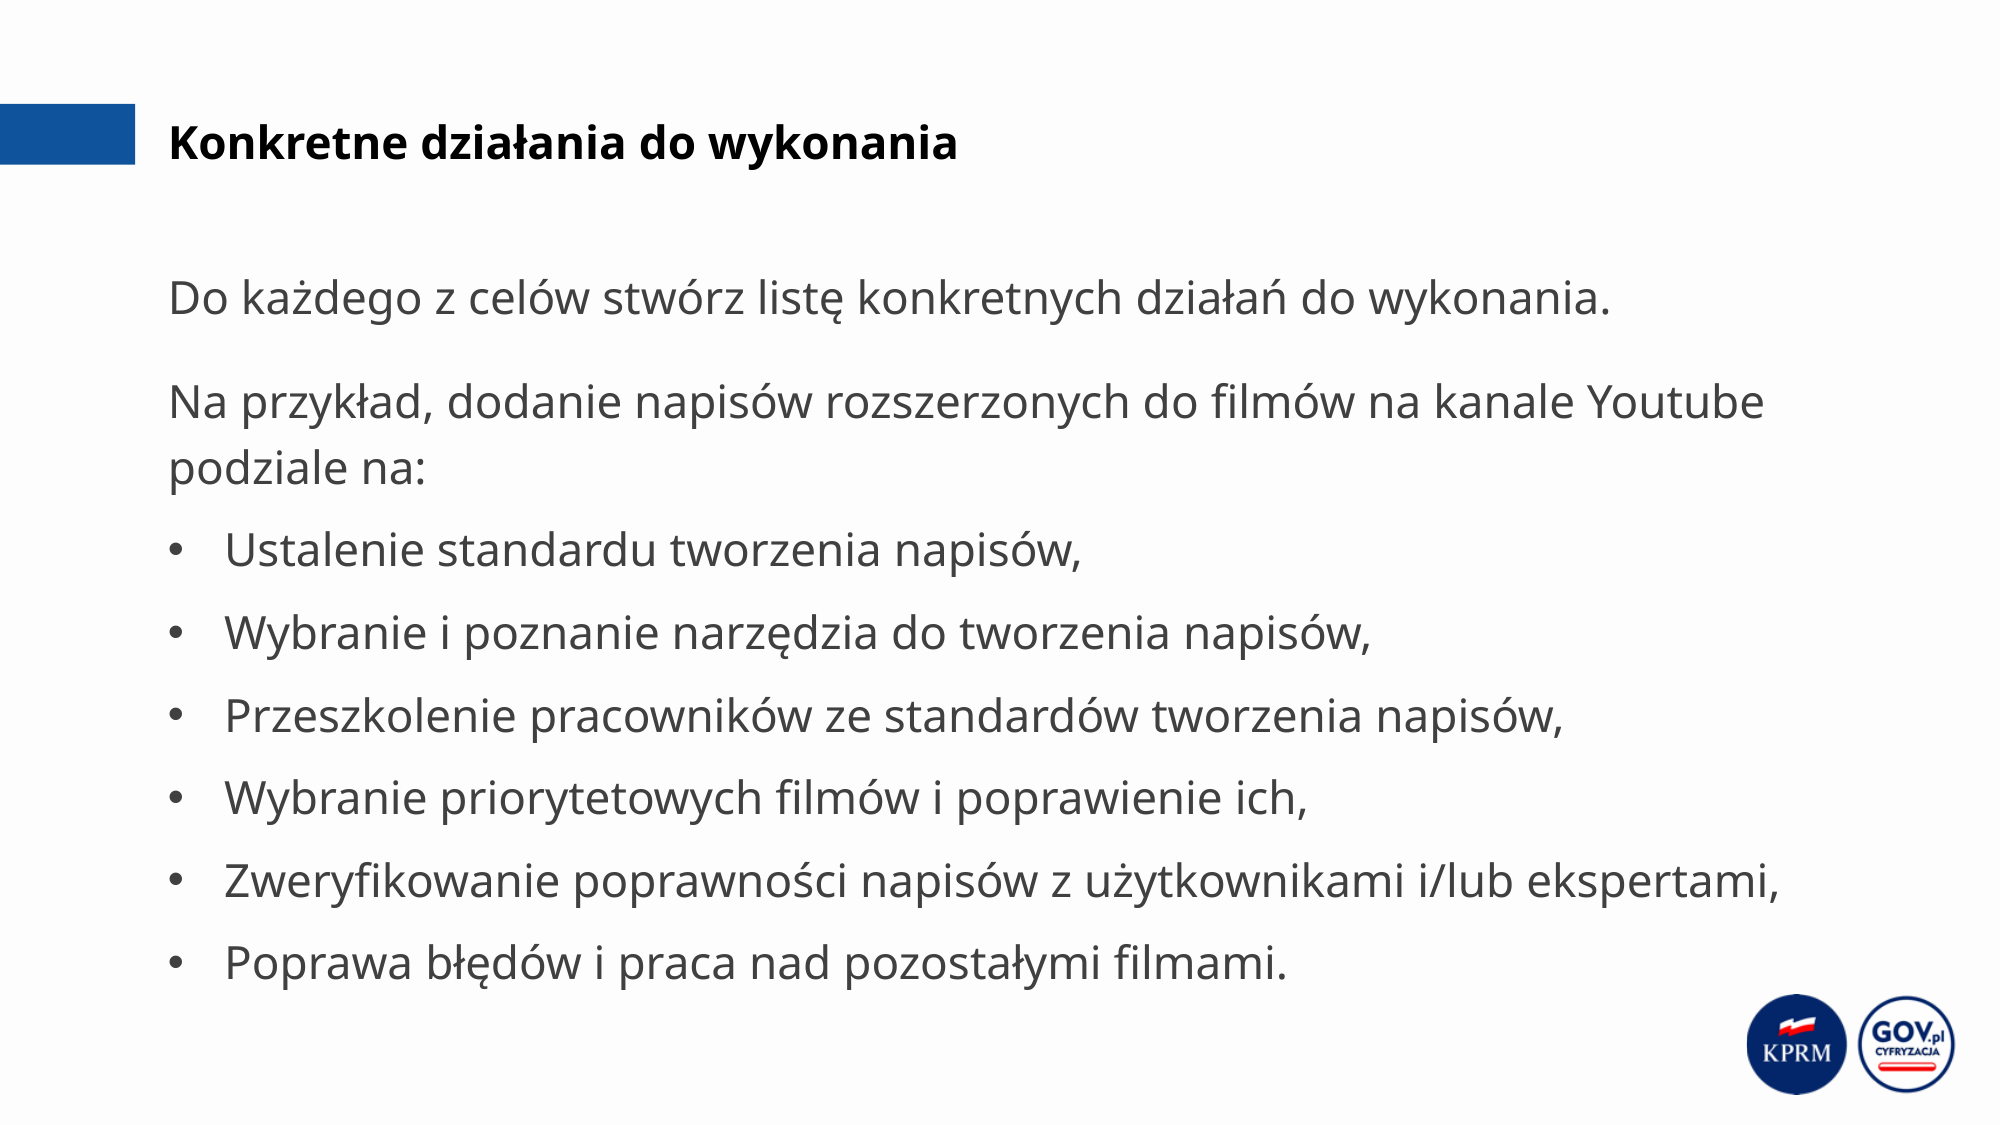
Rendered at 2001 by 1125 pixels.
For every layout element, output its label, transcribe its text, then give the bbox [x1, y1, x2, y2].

list Do każdego z celów stwórz listę konkretnych działań do wykonania. Na przykład, dodanie napisów rozszerzonych do filmów na kanale Youtube podziale na: Ustalenie standardu tworzenia napisów, Wybranie i poznanie narzędzia do tworzenia napisów, Przeszkolenie pracowników ze standardów tworzenia napisów, Wybranie priorytetowych filmów i poprawienie ich, Zweryfikowanie poprawności napisów z użytkownikami i/lub ekspertami, Poprawa błędów i praca nad pozostałymi filmami. [152, 250, 1886, 1104]
title Konkretne działania do wykonania [152, 98, 1886, 211]
picture [1886, 986, 1965, 1103]
